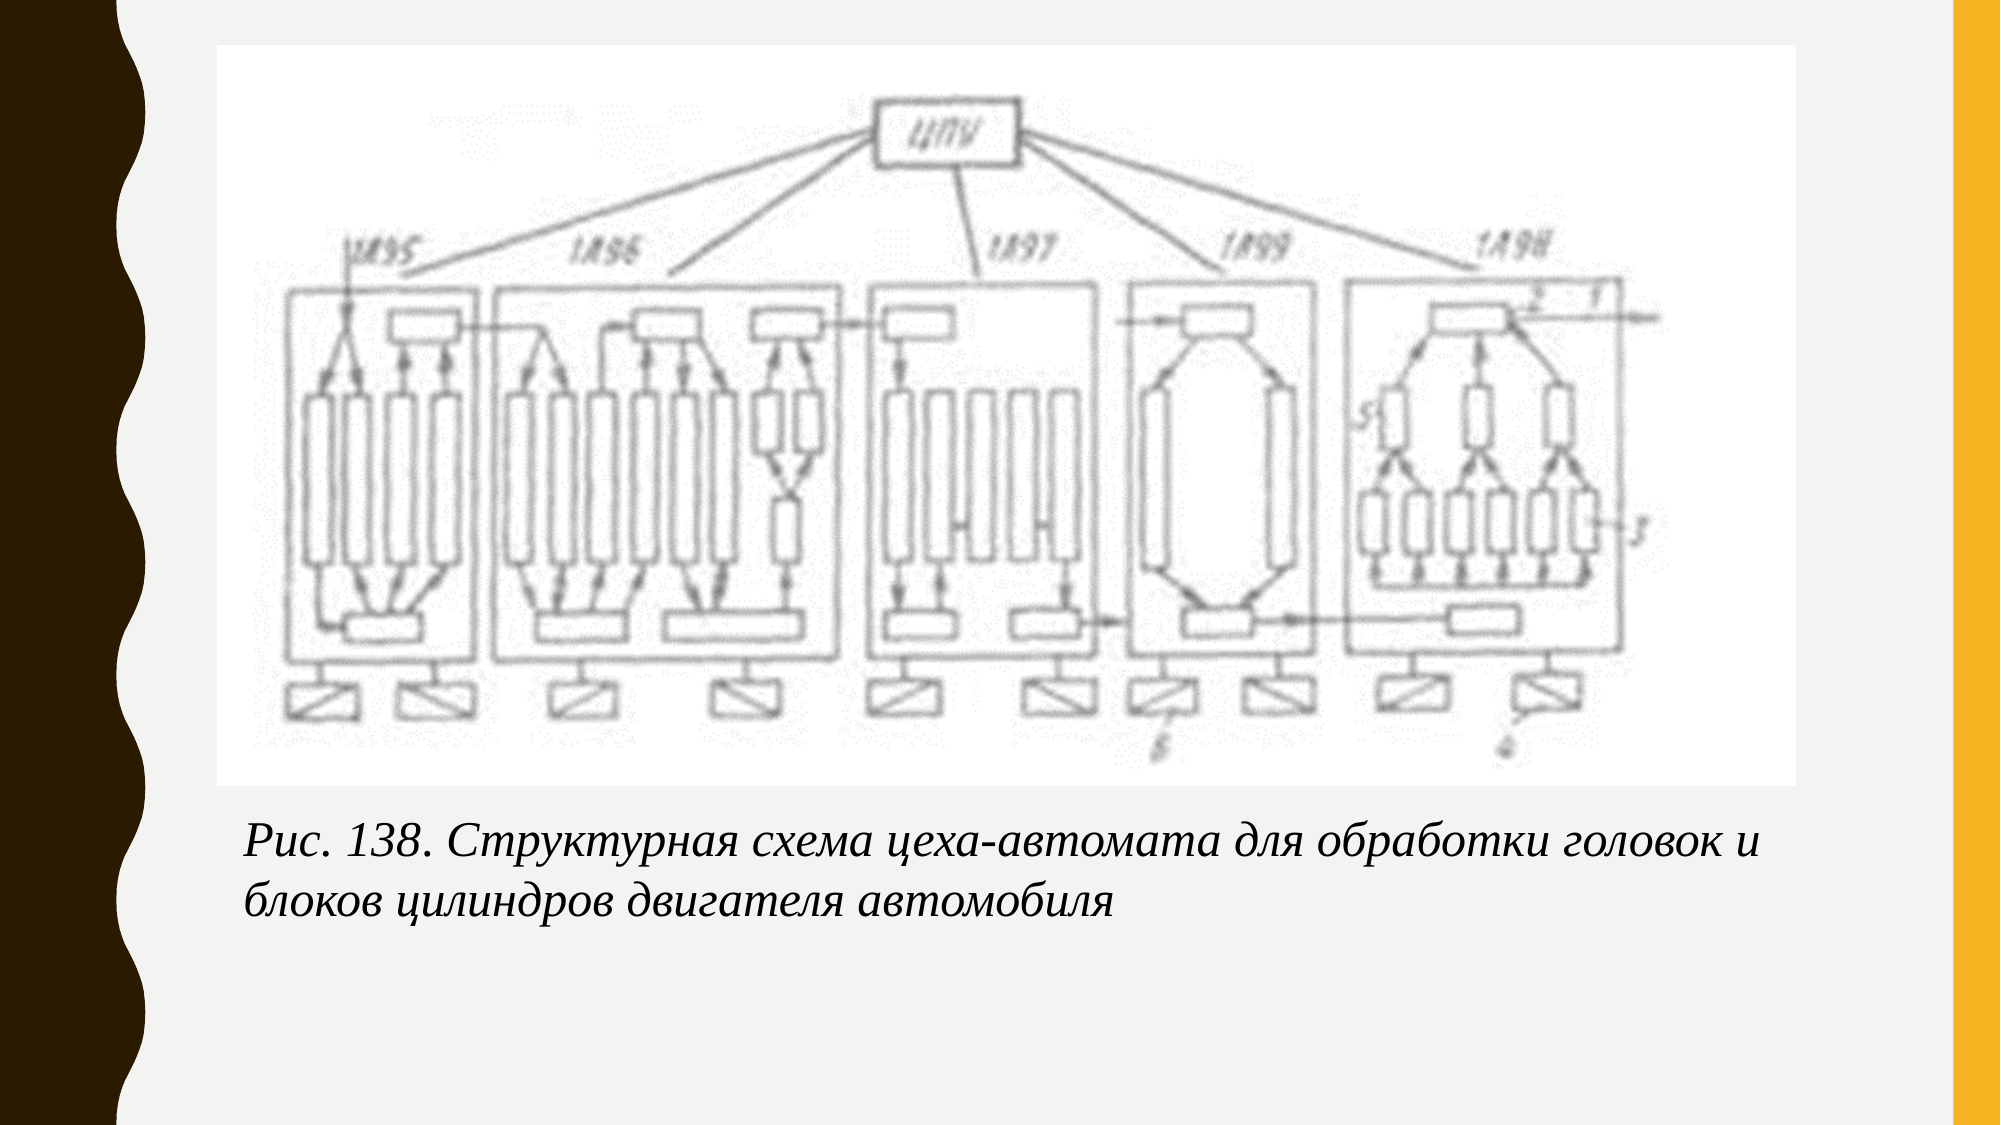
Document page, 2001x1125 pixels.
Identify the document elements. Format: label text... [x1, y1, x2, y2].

text_box Рис. 138. Структурная схема цеха-автомата для обработки головок и блоков цилиндров двигателя автомобиля [228, 798, 1796, 934]
picture [217, 45, 1796, 787]
